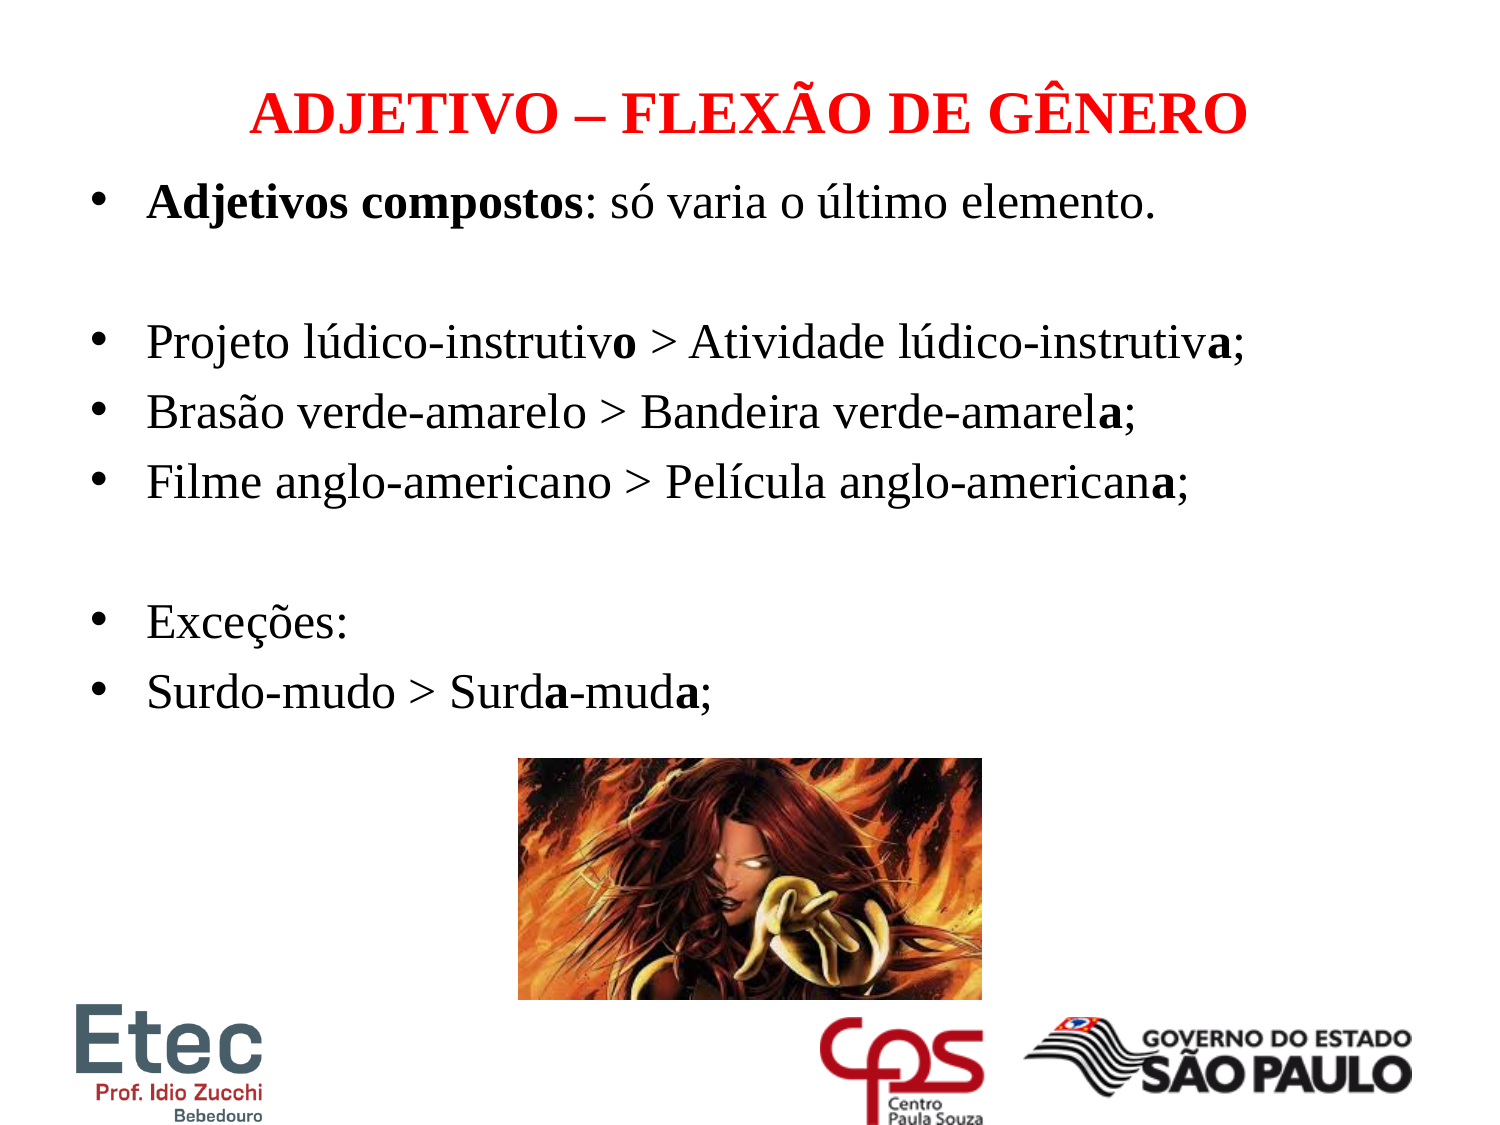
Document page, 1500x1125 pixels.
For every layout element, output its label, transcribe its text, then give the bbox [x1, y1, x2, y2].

list Adjetivos compostos: só varia o último elemento. Projeto lúdico-instrutivo > Atividade lúdico-instrutiva; Brasão verde-amarelo > Bandeira verde-amarela; Filme anglo-americano > Película anglo-americana; Exceções: Surdo-mudo > Surda-muda; [75, 160, 1483, 1018]
picture [518, 758, 982, 1000]
text_box [734, 165, 766, 286]
title ADJETIVO – FLEXÃO DE GÊNERO [75, 45, 1425, 160]
picture [820, 1016, 1412, 1125]
text_box [708, 102, 792, 133]
picture [76, 1004, 262, 1122]
